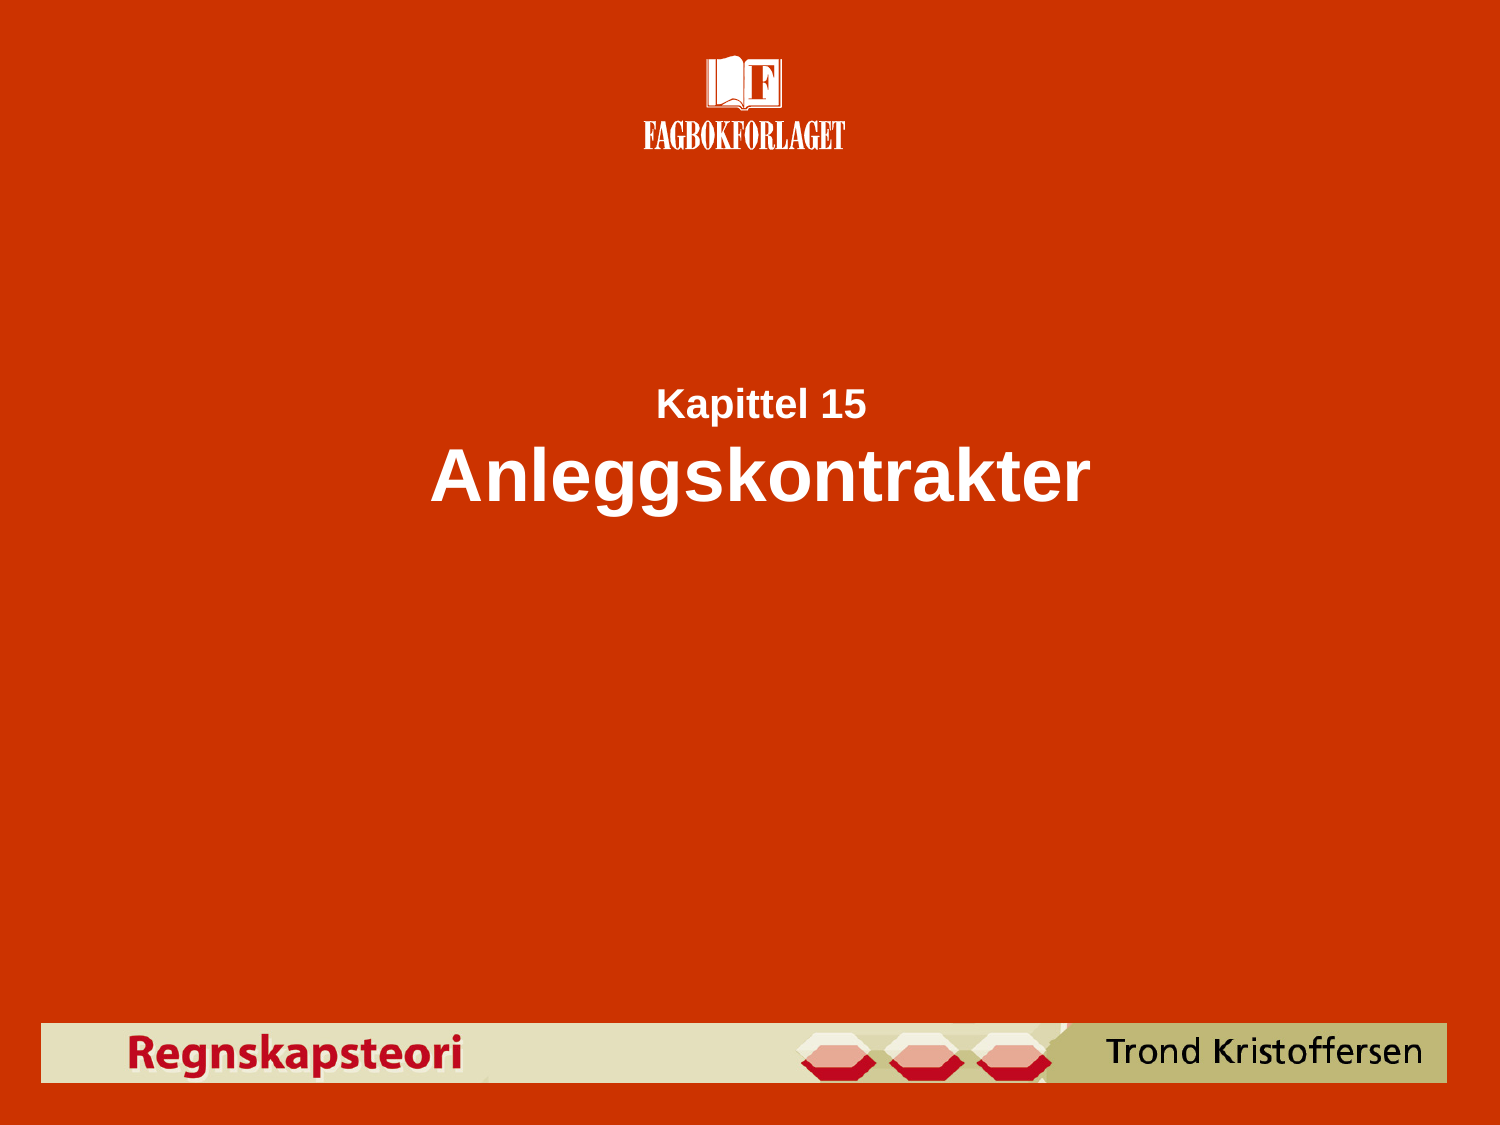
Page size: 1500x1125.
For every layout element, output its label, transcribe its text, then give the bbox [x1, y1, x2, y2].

title Kapittel 15 Anleggskontrakter [123, 349, 1400, 544]
picture [41, 1023, 1447, 1083]
